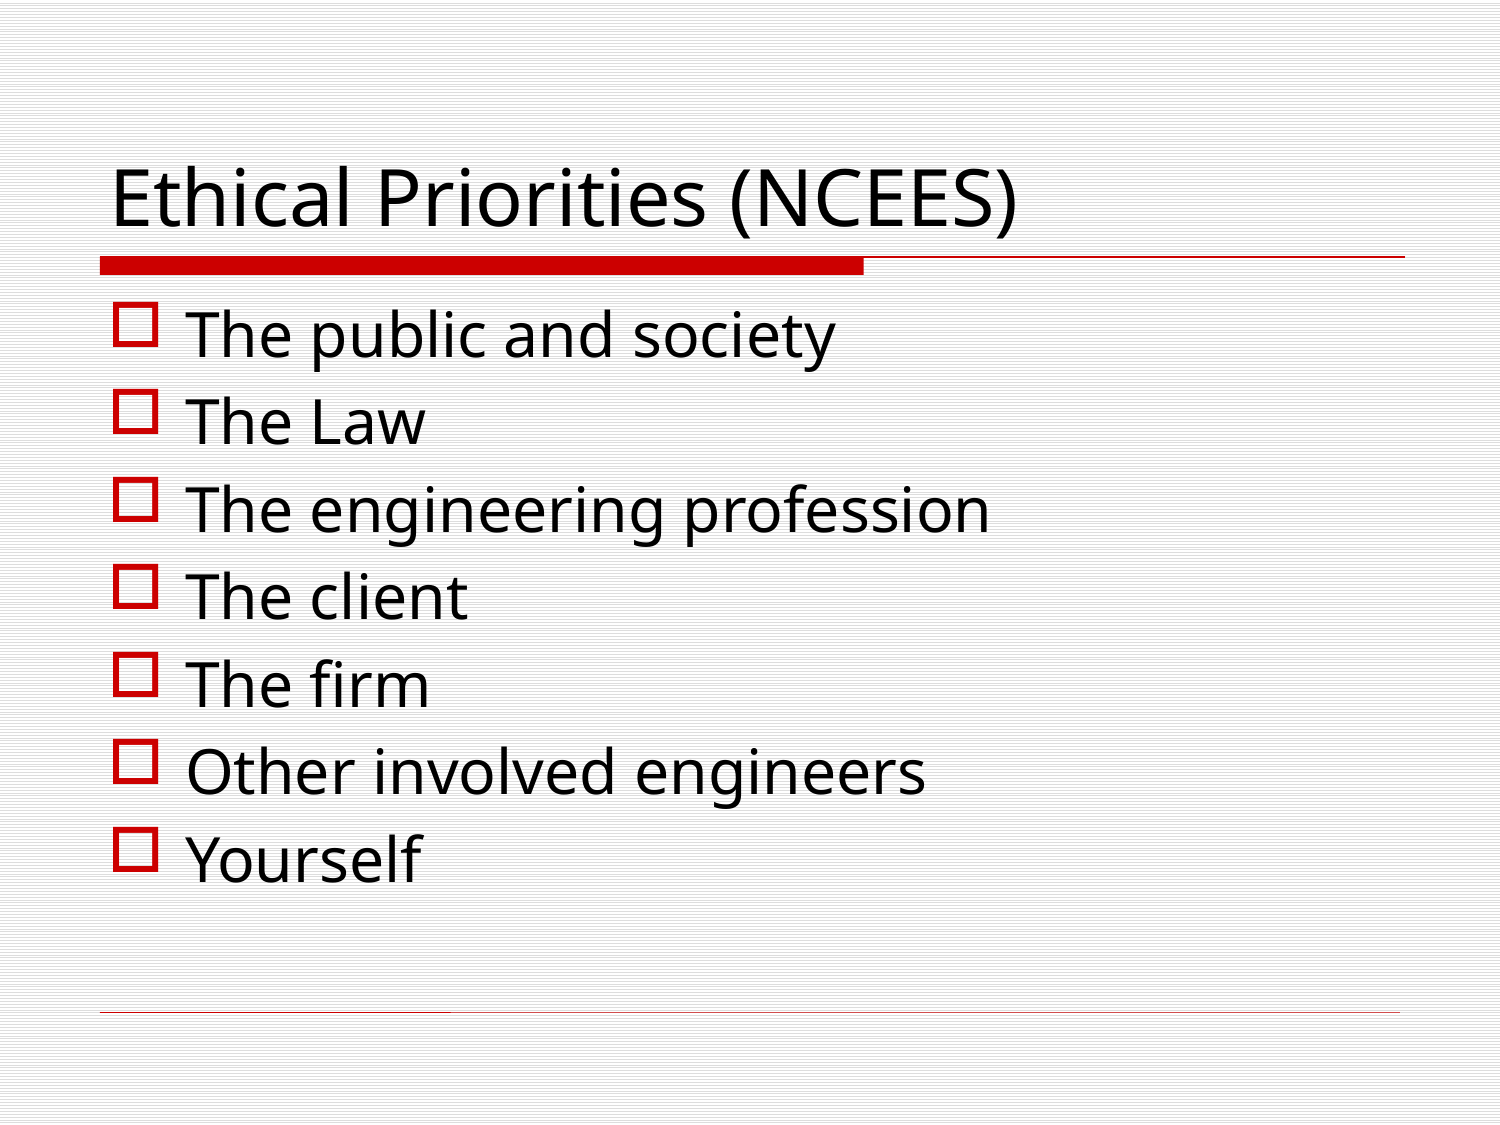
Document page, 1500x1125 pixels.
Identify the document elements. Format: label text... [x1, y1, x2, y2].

list The public and society The Law The engineering profession The client The firm Other involved engineers Yourself [92, 287, 1406, 988]
title Ethical Priorities (NCEES) [94, 50, 1407, 250]
